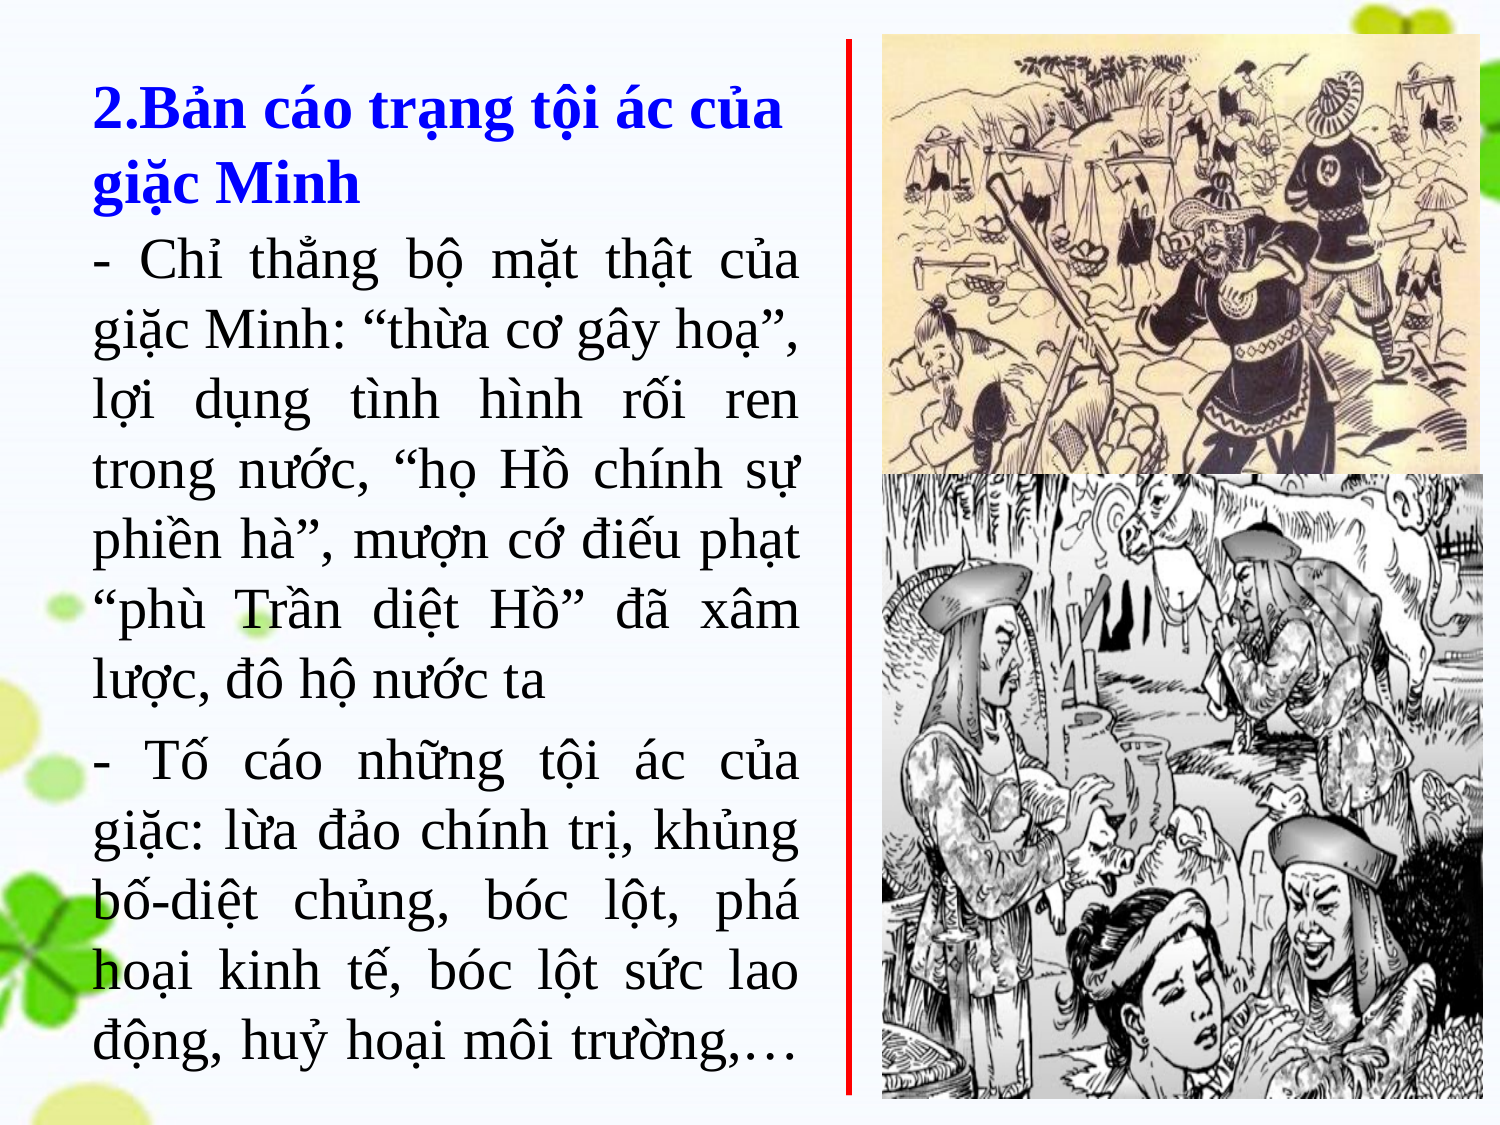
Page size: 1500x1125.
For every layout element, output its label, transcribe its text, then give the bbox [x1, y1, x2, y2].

title 2.Bản cáo trạng tội ác của giặc Minh [77, 66, 841, 217]
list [881, 34, 1480, 474]
list - Chỉ thẳng bộ mặt thật của giặc Minh: “thừa cơ gây hoạ”, lợi dụng tình hình rối ren trong nước, “họ Hồ chính sự phiền hà”, mượn cớ điếu phạt “phù Trần diệt Hồ” đã xâm lược, đô hộ nước ta - Tố cáo những tội ác của giặc: lừa đảo chính trị, khủng bố-diệt chủng, bóc lột, phá hoại kinh tế, bóc lột sức lao động, huỷ hoại môi trường,… [77, 212, 816, 1029]
picture [0, 0, 1500, 1125]
